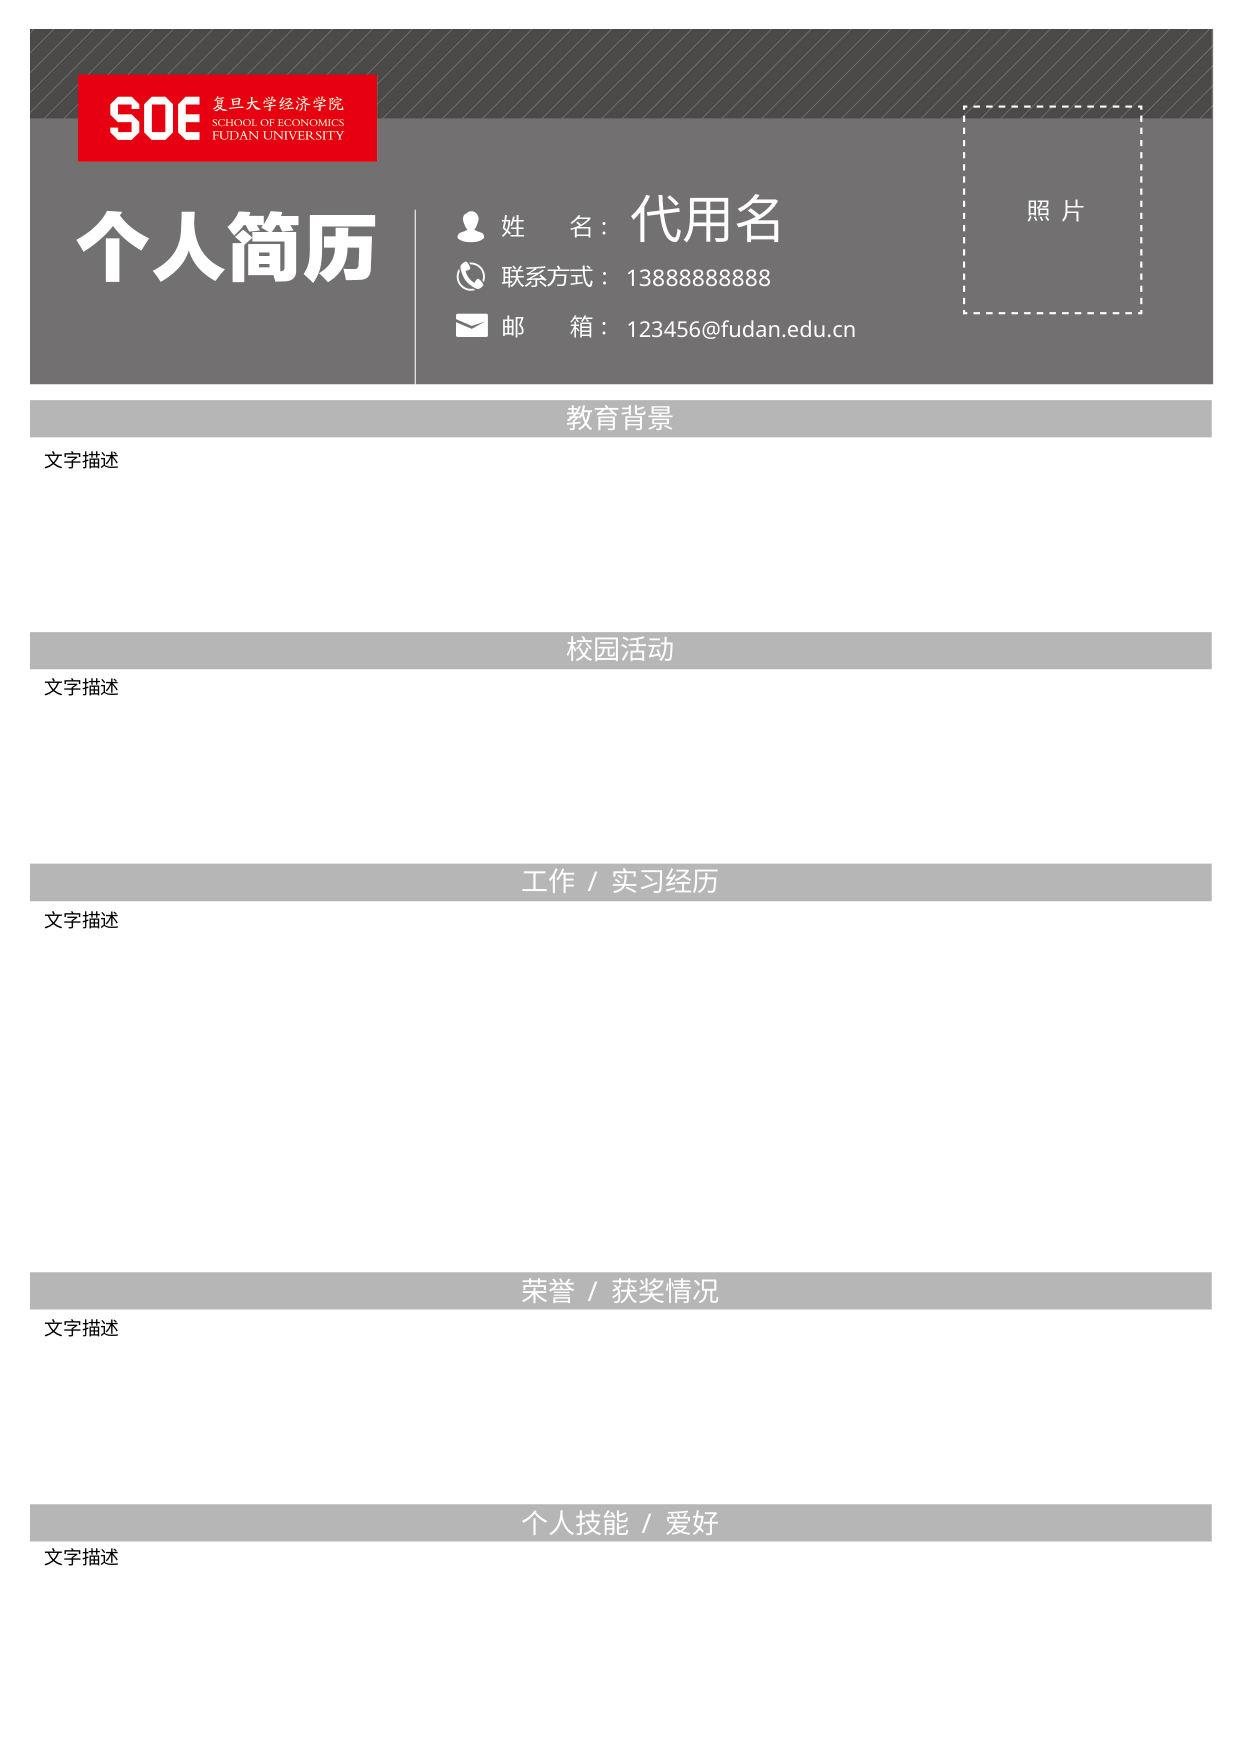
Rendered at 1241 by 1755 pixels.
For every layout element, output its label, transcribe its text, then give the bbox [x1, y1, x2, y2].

title 代用名 [615, 187, 828, 249]
text_box 工作 / 实习经历 [461, 856, 779, 902]
text_box 文字描述 [29, 1538, 1211, 1727]
text_box 文字描述 [29, 900, 1211, 1267]
text_box 荣誉 / 获奖情况 [461, 1267, 779, 1312]
text_box 文字描述 [29, 1309, 1211, 1498]
text_box 个人技能 / 爱好 [461, 1498, 779, 1544]
text_box 文字描述 [29, 668, 1211, 857]
text_box 123456@fudan.edu.cn [611, 307, 966, 349]
text_box 文字描述 [29, 440, 1211, 629]
text_box 校园活动 [461, 624, 779, 670]
text_box 教育背景 [461, 394, 779, 440]
text_box 13888888888 [610, 253, 902, 301]
picture [0, 0, 1241, 1755]
